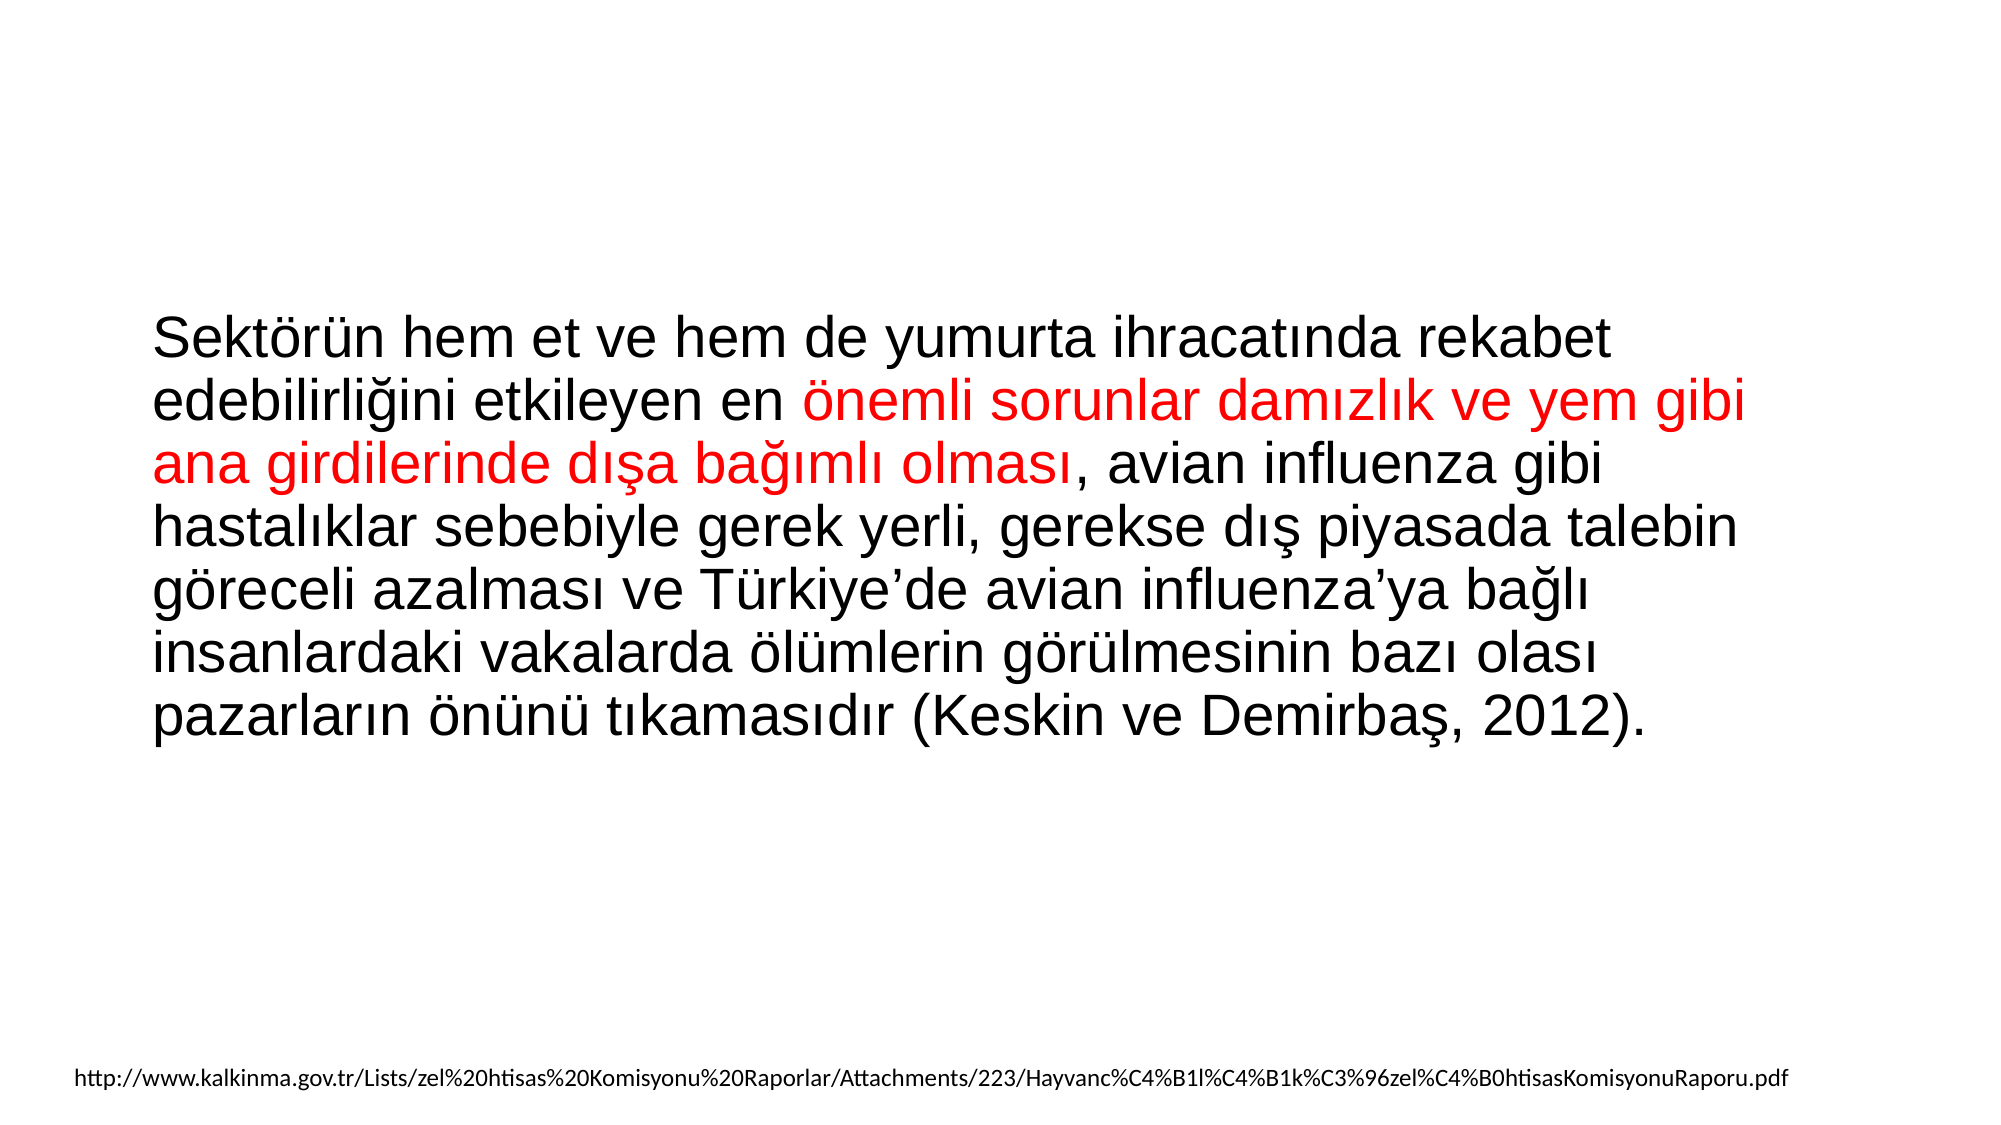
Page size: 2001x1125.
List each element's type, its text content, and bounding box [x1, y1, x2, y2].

list Sektörün hem et ve hem de yumurta ihracatında rekabet edebilirliğini etkileyen en önemli sorunlar damızlık ve yem gibi ana girdilerinde dışa bağımlı olması, avian influenza gibi hastalıklar sebebiyle gerek yerli, gerekse dış piyasada talebin göreceli azalması ve Türkiye’de avian influenza’ya bağlı insanlardaki vakalarda ölümlerin görülmesinin bazı olası pazarların önünü tıkamasıdır (Keskin ve Demirbaş, 2012). [137, 299, 1863, 1014]
text_box http://www.kalkinma.gov.tr/Lists/zel%20htisas%20Komisyonu%20Raporlar/Attachments/223/Hayvanc%C4%B1l%C4%B1k%C3%96zel%C4%B0htisasKomisyonuRaporu.pdf [59, 1054, 1945, 1100]
